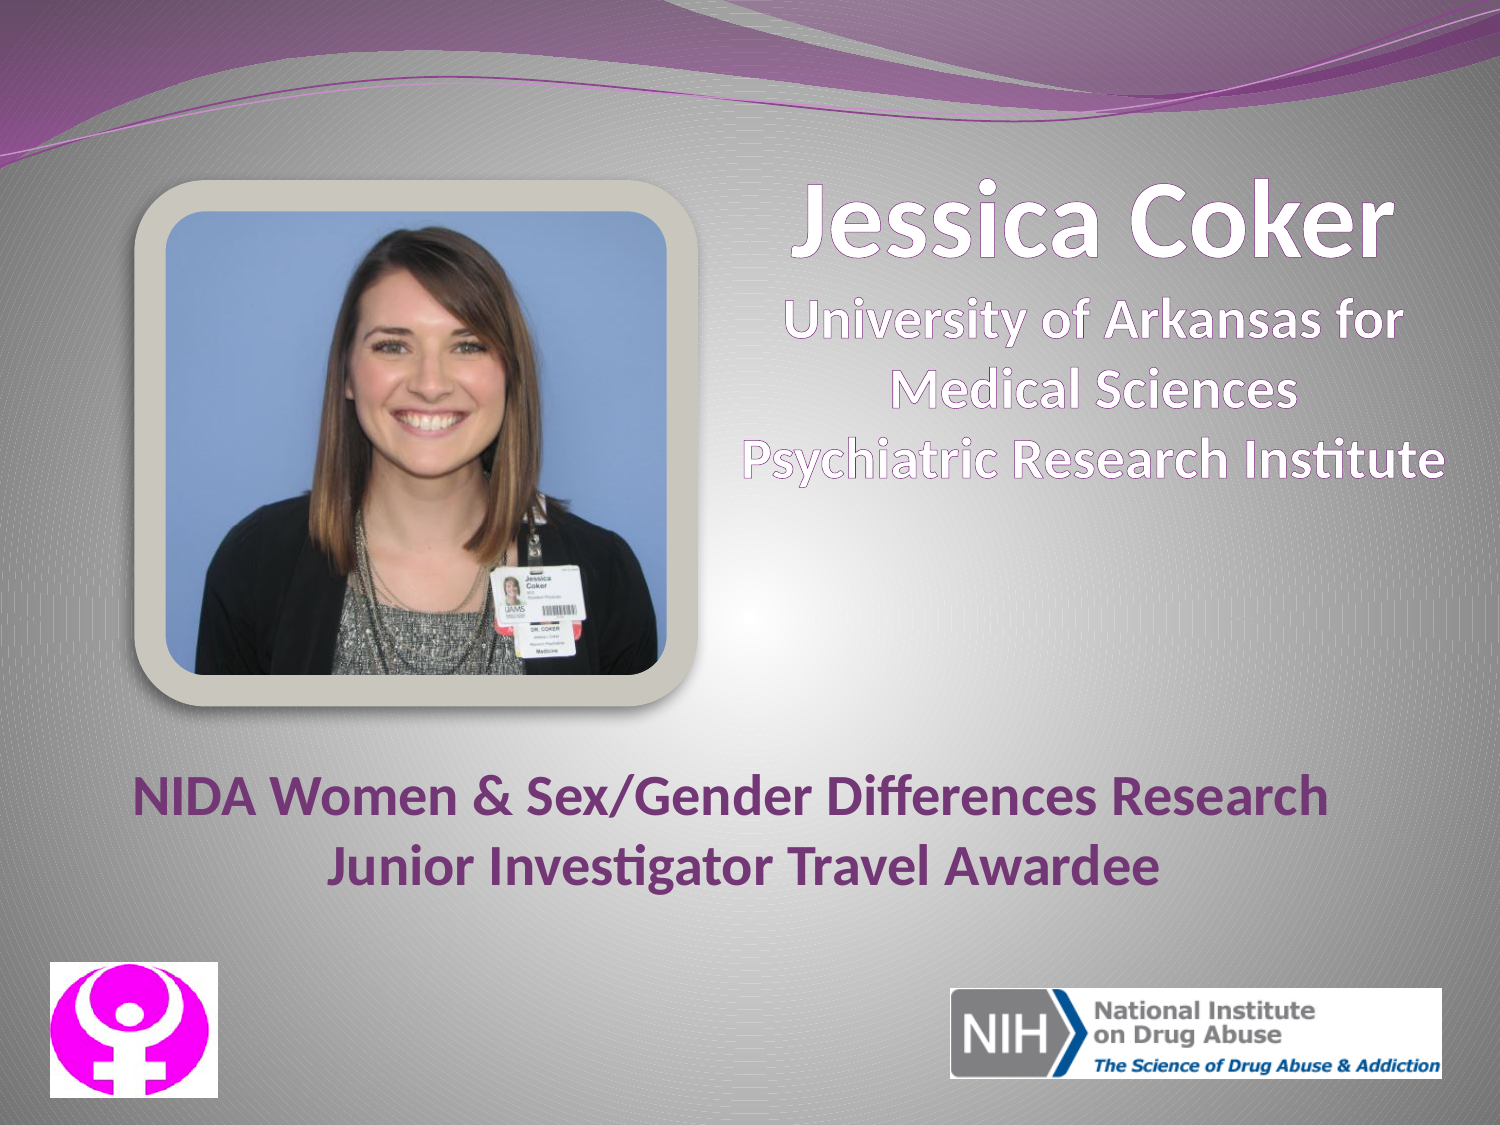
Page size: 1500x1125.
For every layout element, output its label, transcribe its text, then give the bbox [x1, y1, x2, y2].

text_box NIDA Women & Sex/Gender Differences Research Junior Investigator Travel Awardee [112, 749, 1363, 905]
picture [949, 988, 1442, 1079]
picture [149, 195, 683, 691]
picture [49, 962, 218, 1098]
text_box Jessica Coker University of Arkansas for Medical Sciences Psychiatric Research Institute [724, 137, 1463, 498]
